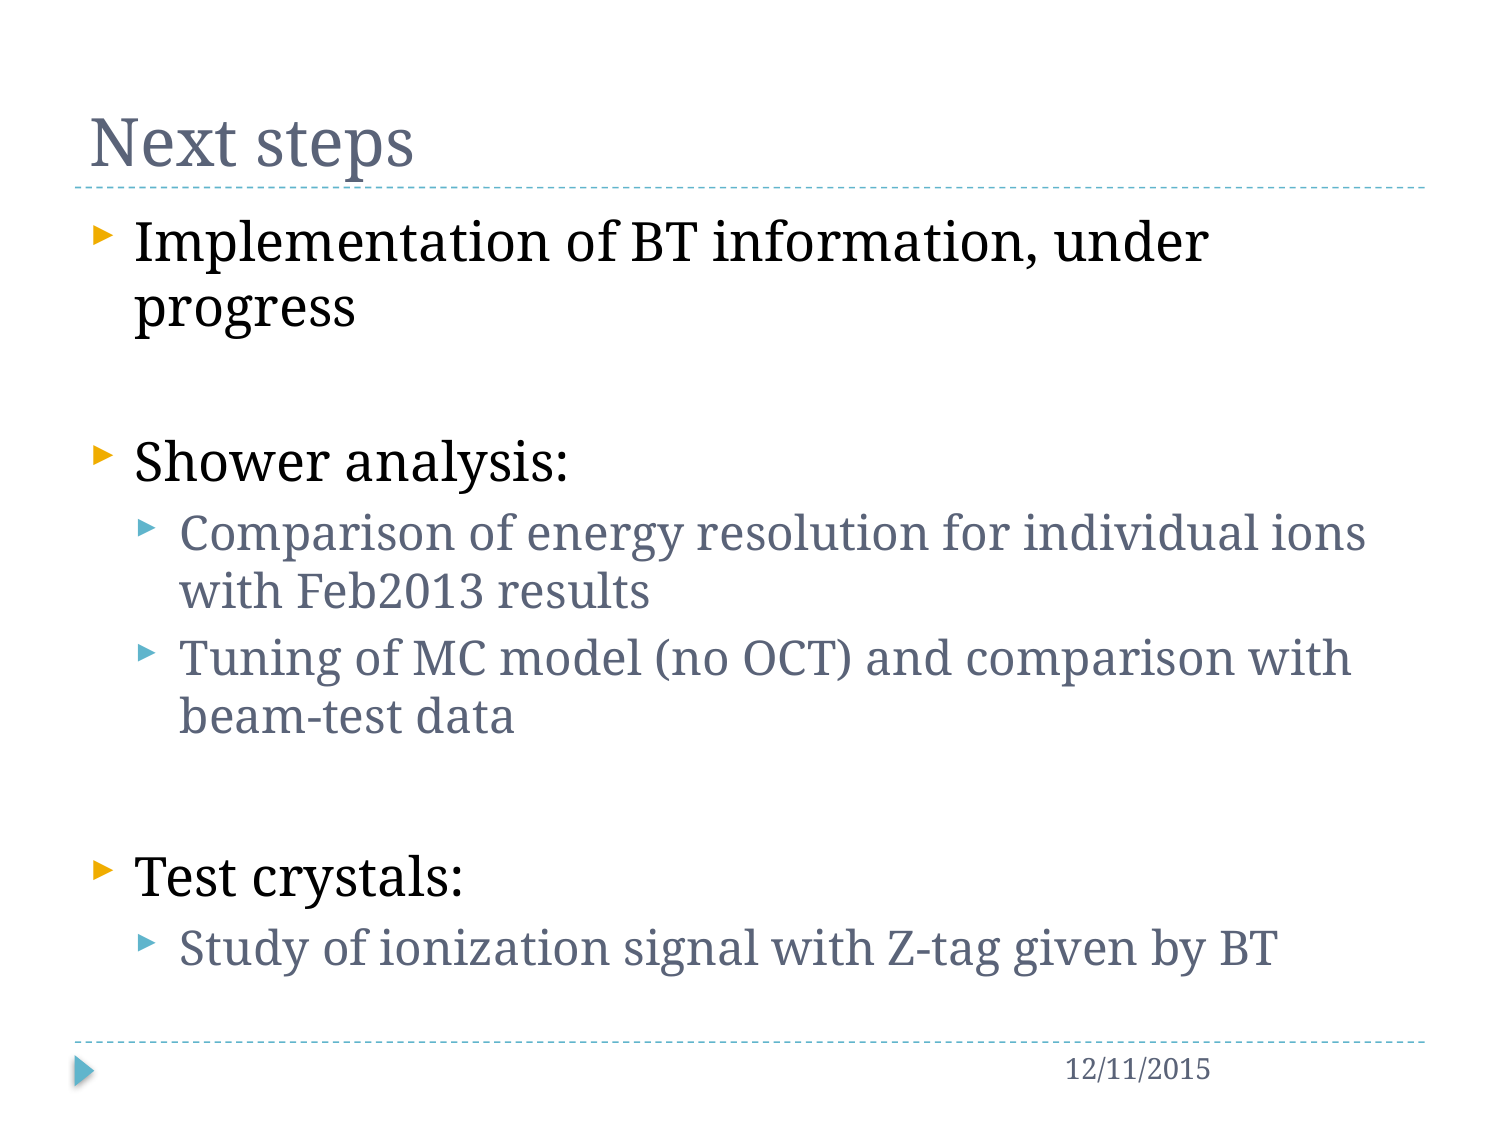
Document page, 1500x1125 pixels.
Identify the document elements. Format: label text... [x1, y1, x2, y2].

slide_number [1050, 1042, 1426, 1103]
list Implementation of BT information, under progress Shower analysis: Comparison of energy resolution for individual ions with Feb2013 results Tuning of MC model (no OCT) and comparison with beam-test data Test crystals: Study of ionization signal with Z-tag given by BT [75, 200, 1425, 1010]
title Next steps [75, 24, 1425, 188]
